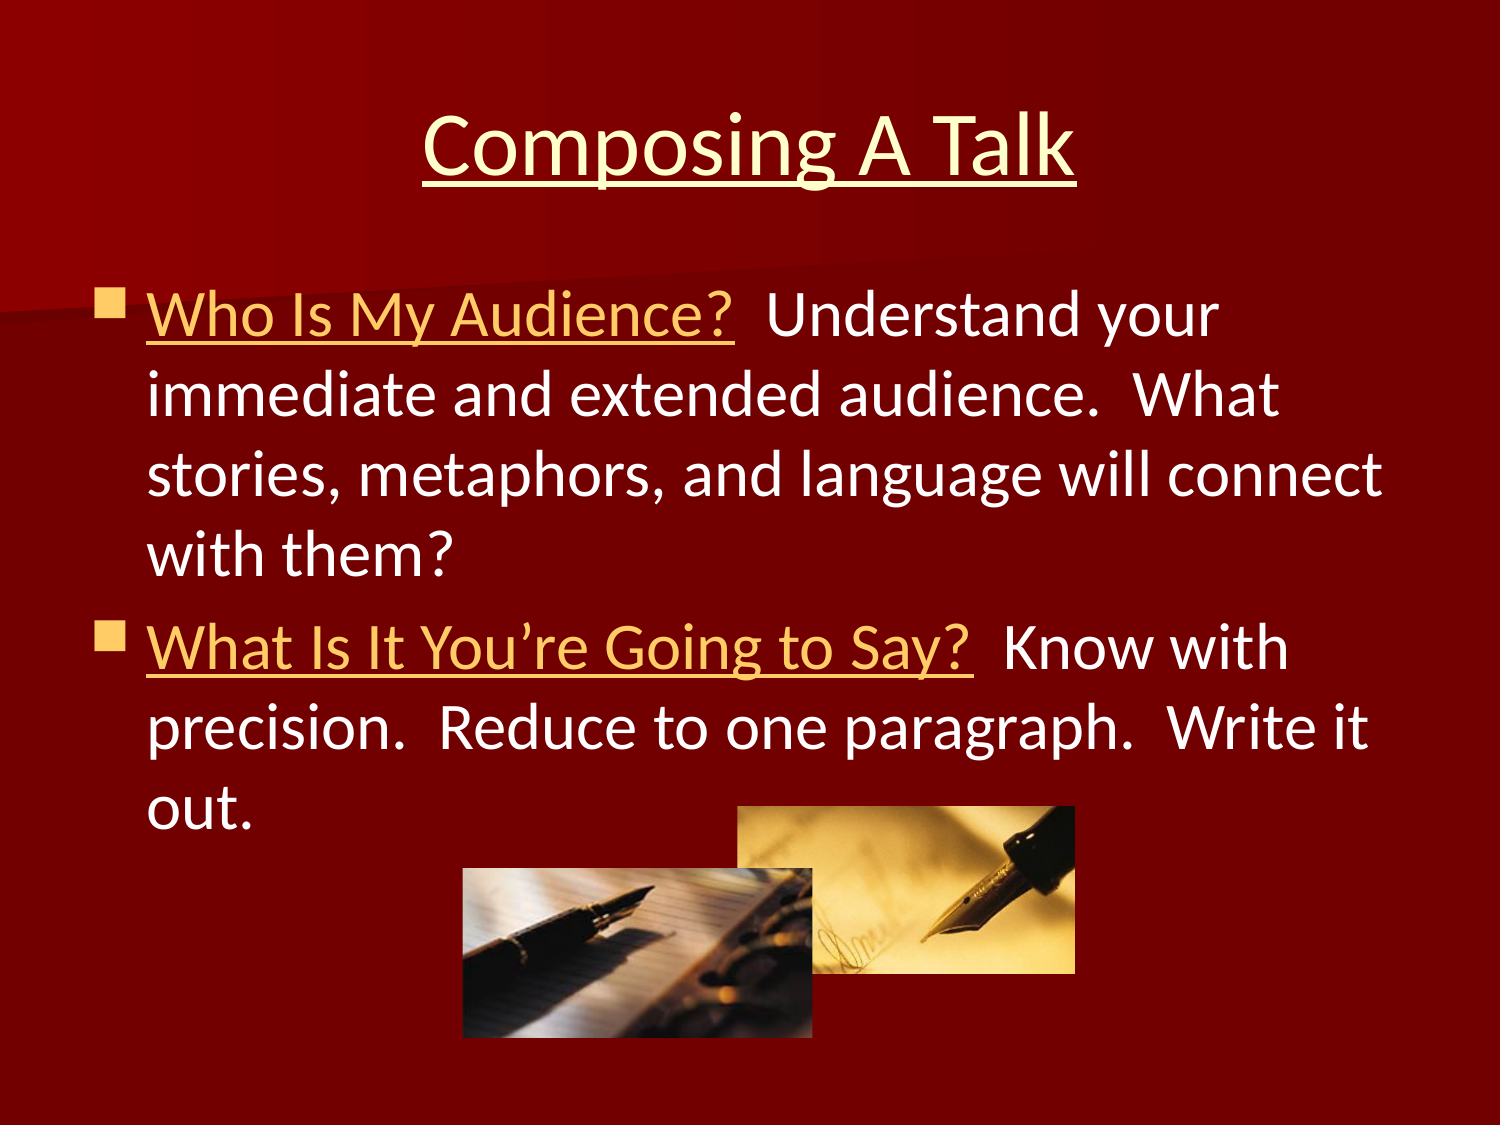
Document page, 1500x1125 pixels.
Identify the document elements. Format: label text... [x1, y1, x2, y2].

list Who Is My Audience? Understand your immediate and extended audience. What stories, metaphors, and language will connect with them? What Is It You’re Going to Say? Know with precision. Reduce to one paragraph. Write it out. [75, 262, 1425, 1000]
title Composing A Talk [75, 45, 1425, 233]
picture [462, 806, 1076, 1038]
